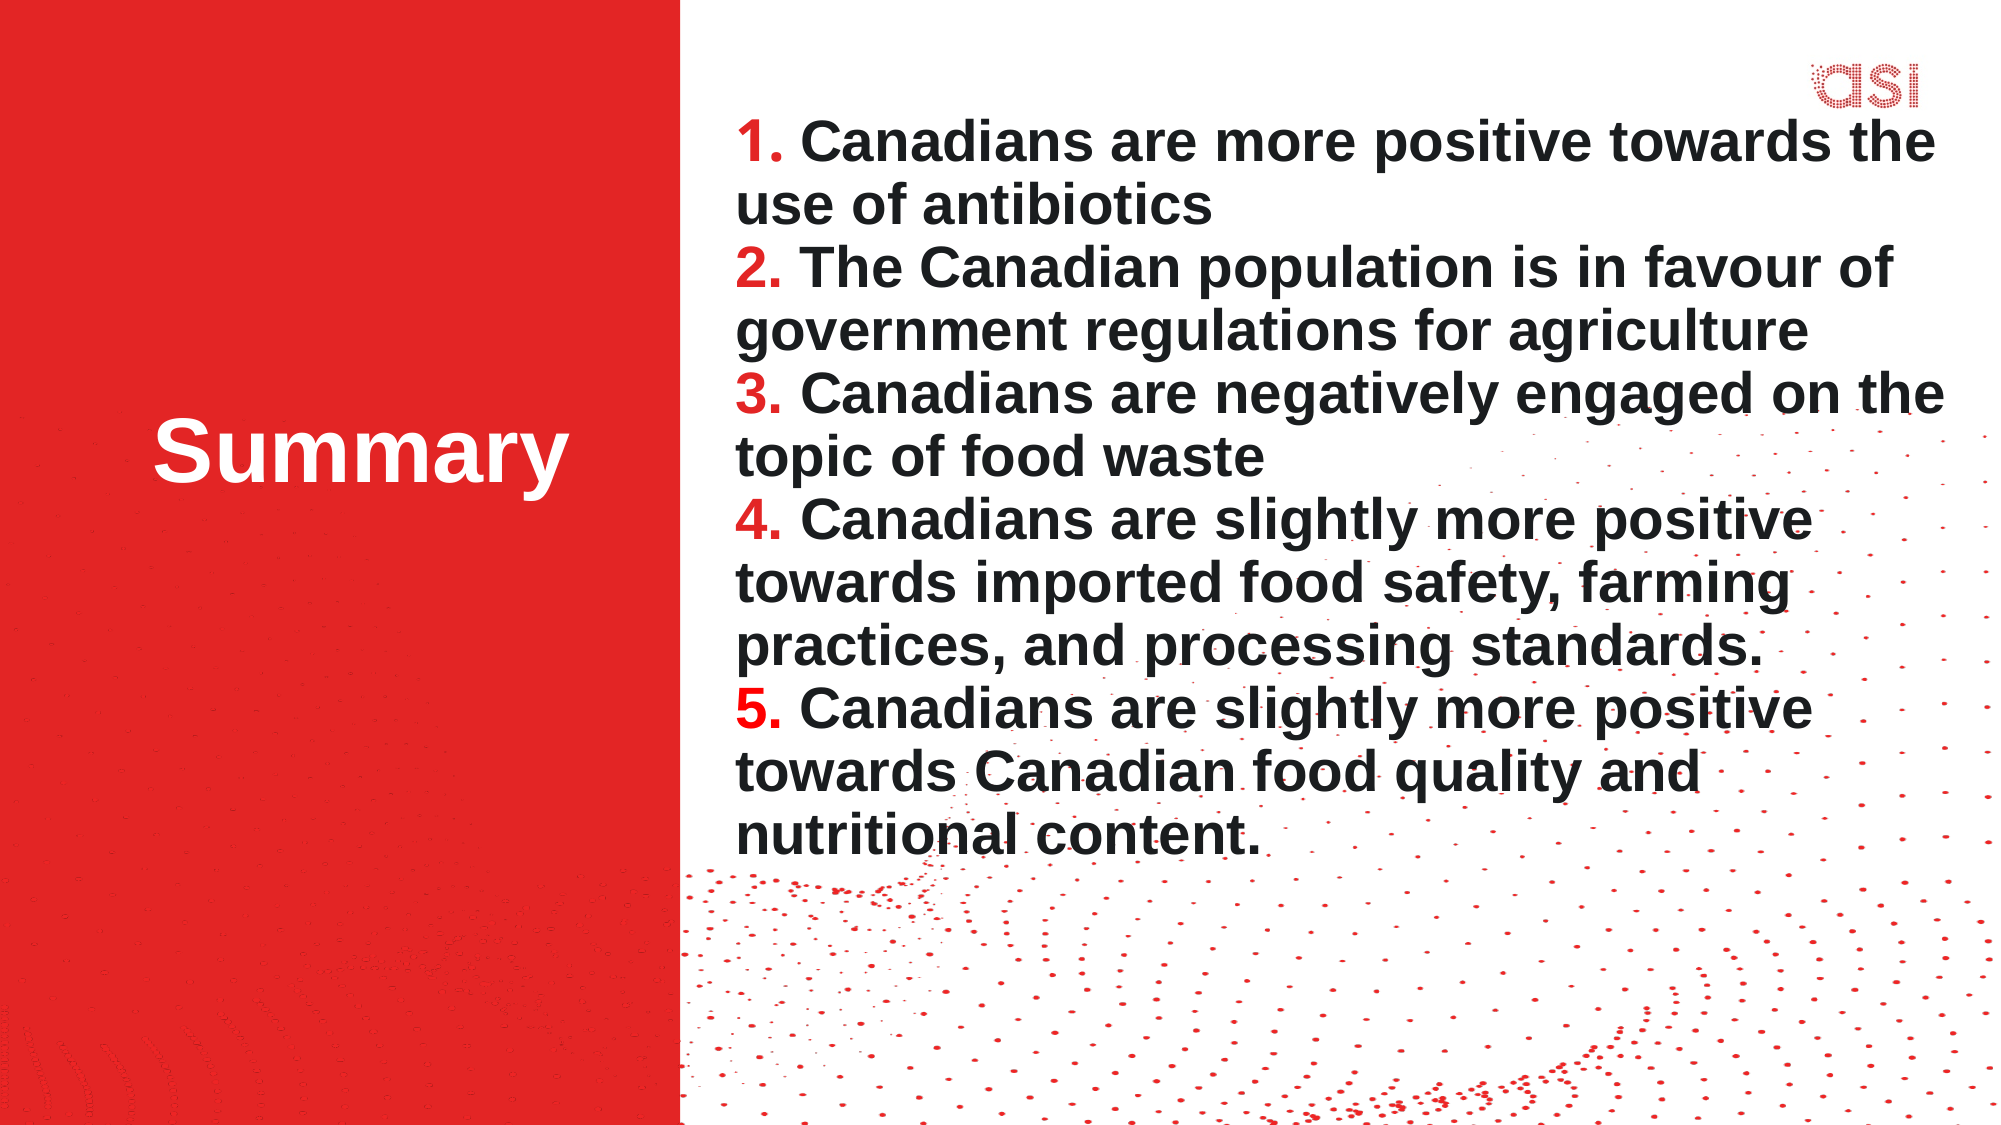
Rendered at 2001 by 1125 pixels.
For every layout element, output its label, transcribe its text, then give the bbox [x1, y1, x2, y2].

picture [1796, 42, 1939, 104]
title 1. Canadians are more positive towards the use of antibiotics 2. The Canadian population is in favour of government regulations for agriculture 3. Canadians are negatively engaged on the topic of food waste 4. Canadians are slightly more positive towards imported food safety, farming practices, and processing standards. 5. Canadians are slightly more positive towards Canadian food quality and nutritional content. [720, 104, 1969, 439]
picture [3, 406, 1998, 1125]
list Summary [137, 395, 598, 730]
